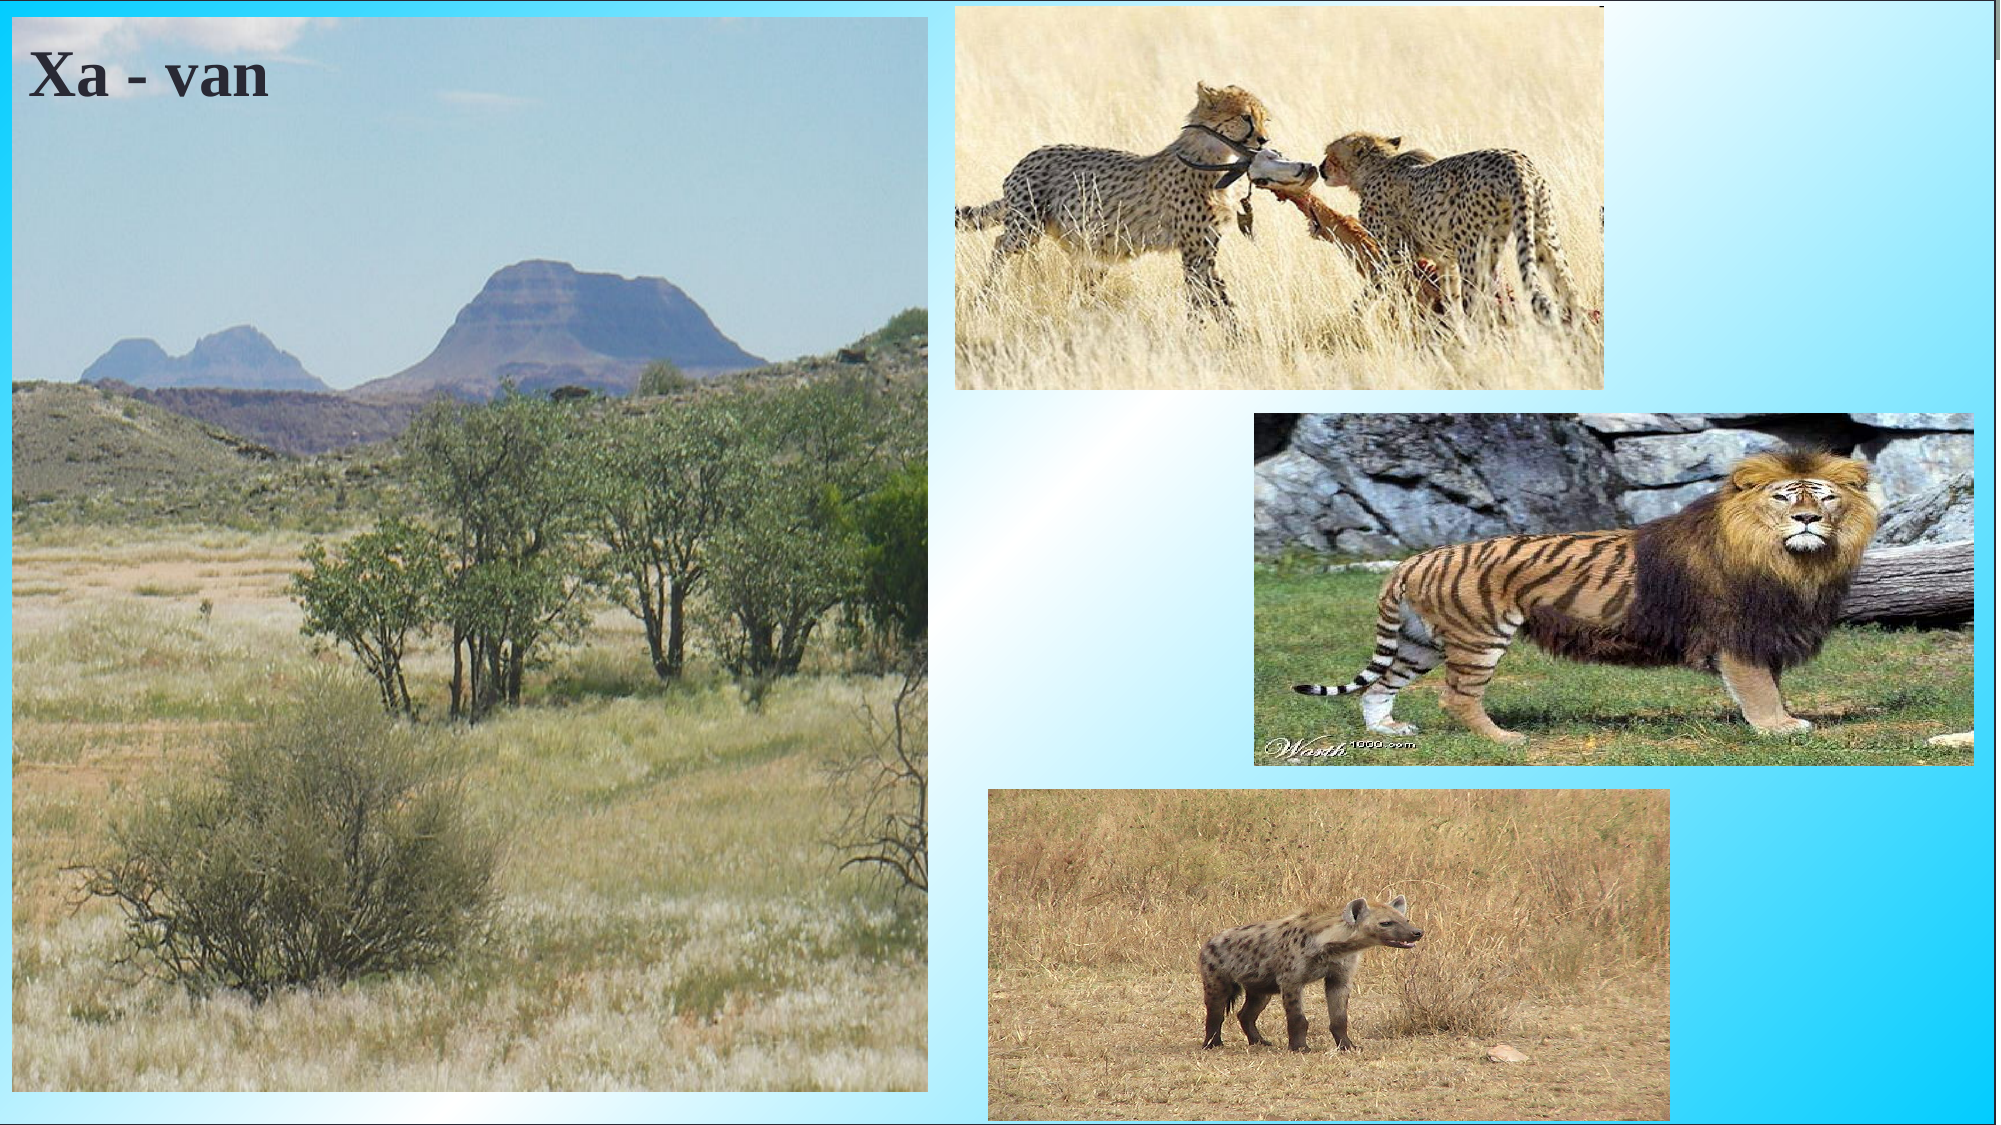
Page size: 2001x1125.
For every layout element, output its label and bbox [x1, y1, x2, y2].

text_box [0, 0, 1996, 1125]
picture [988, 789, 1670, 1121]
picture [1253, 412, 1974, 766]
text_box [12, 17, 929, 1093]
picture [954, 5, 1604, 390]
